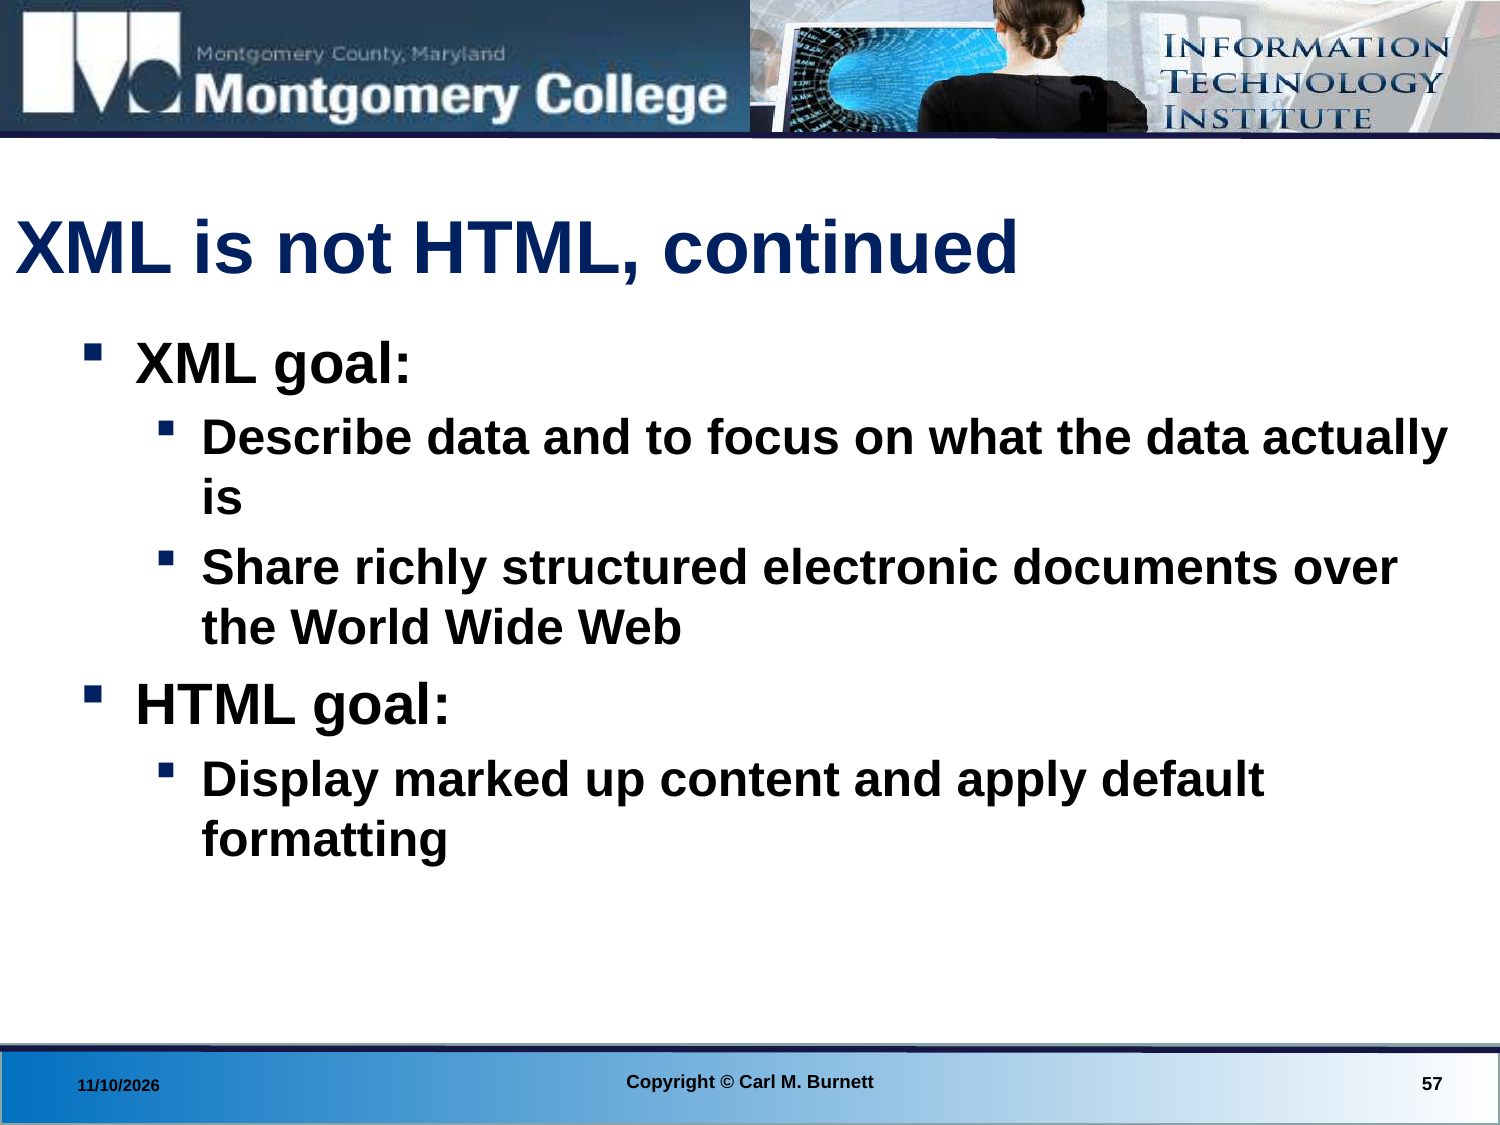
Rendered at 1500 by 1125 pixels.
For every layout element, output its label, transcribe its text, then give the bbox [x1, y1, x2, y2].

title XML is not HTML, continued [0, 171, 1438, 317]
footer Copyright © Carl M. Burnett [512, 1059, 988, 1104]
slide_number 57 [1107, 1060, 1458, 1105]
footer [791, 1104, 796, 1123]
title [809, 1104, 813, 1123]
picture [0, 0, 1500, 132]
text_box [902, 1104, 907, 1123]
list XML goal: Describe data and to focus on what the data actually is Share richly structured electronic documents over the World Wide Web HTML goal: Display marked up content and apply default formatting [64, 316, 1500, 1006]
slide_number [62, 1064, 413, 1105]
